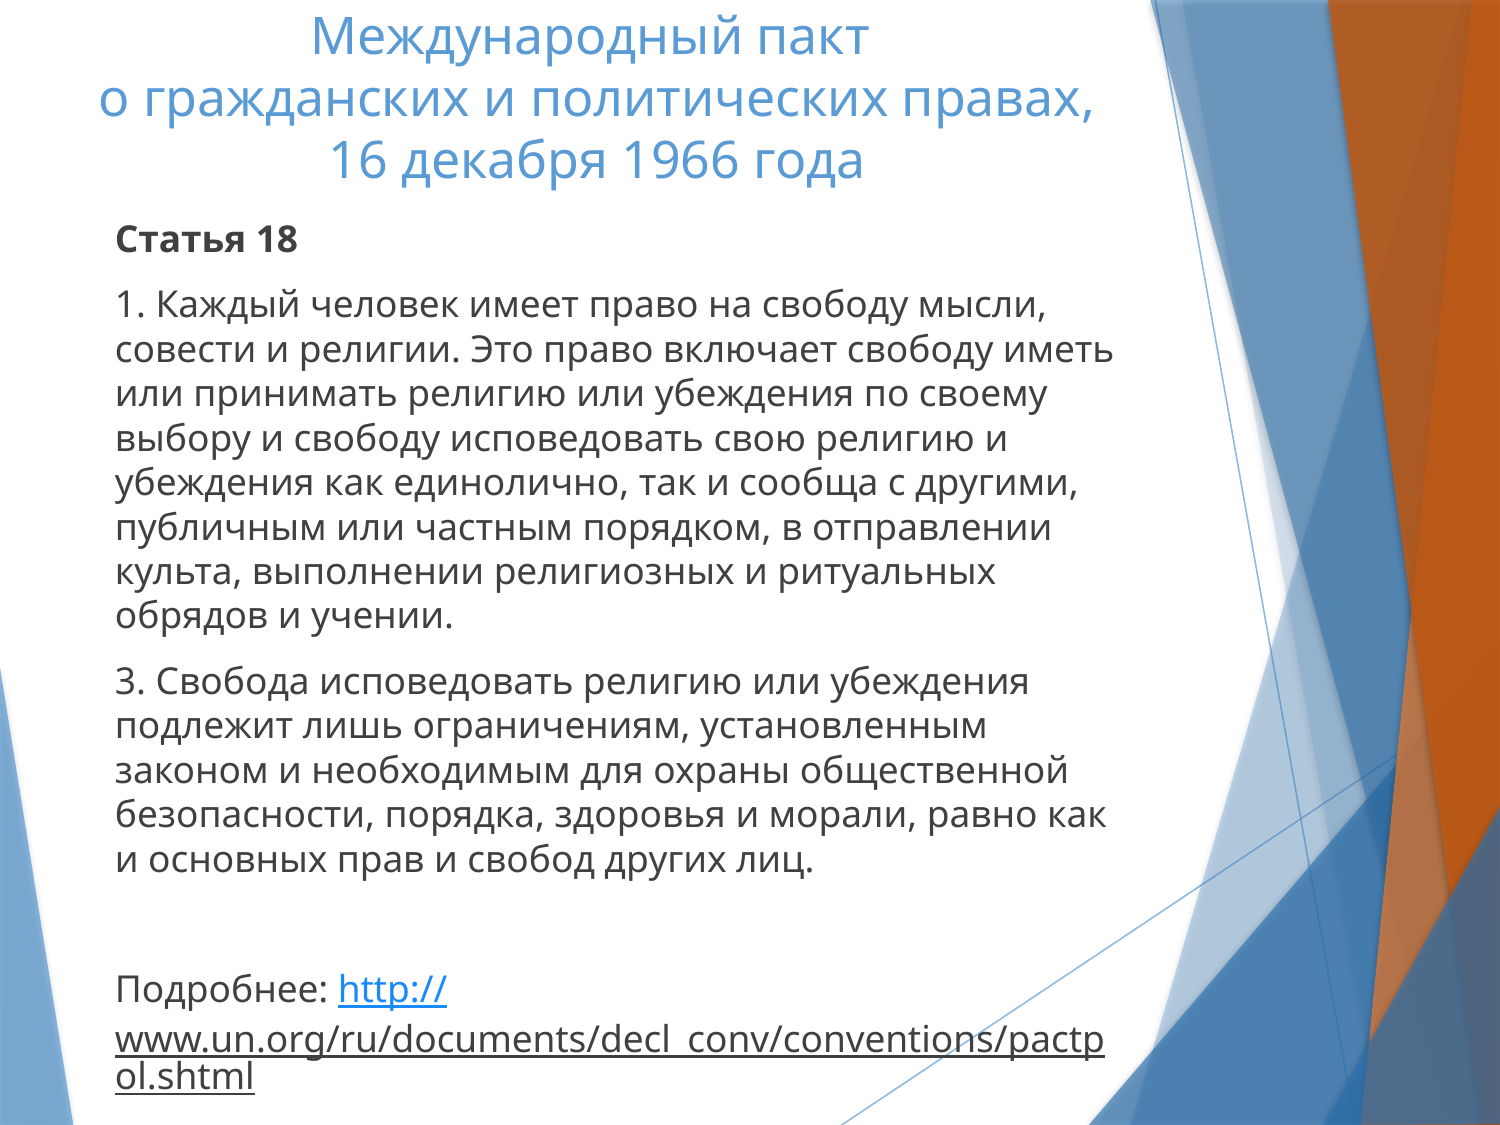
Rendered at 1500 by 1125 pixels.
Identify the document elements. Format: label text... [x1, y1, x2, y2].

title Международный пакт о гражданских и политических правах, 16 декабря 1966 года [76, 0, 1118, 209]
list Статья 18 1. Каждый человек имеет право на свободу мысли, совести и религии. Это право включает свободу иметь или принимать религию или убеждения по своему выбору и свободу исповедовать свою религию и убеждения как единолично, так и сообща с другими, публичным или частным порядком, в отправлении культа, выполнении религиозных и ритуальных обрядов и учении. 3. Свобода исповедовать религию или убеждения подлежит лишь ограничениям, установленным законом и необходимым для охраны общественной безопасности, порядка, здоровья и морали, равно как и основных прав и свобод других лиц. Подробнее: http://www.un.org/ru/documents/decl_conv/conventions/pactpol.shtml [99, 208, 1142, 1125]
